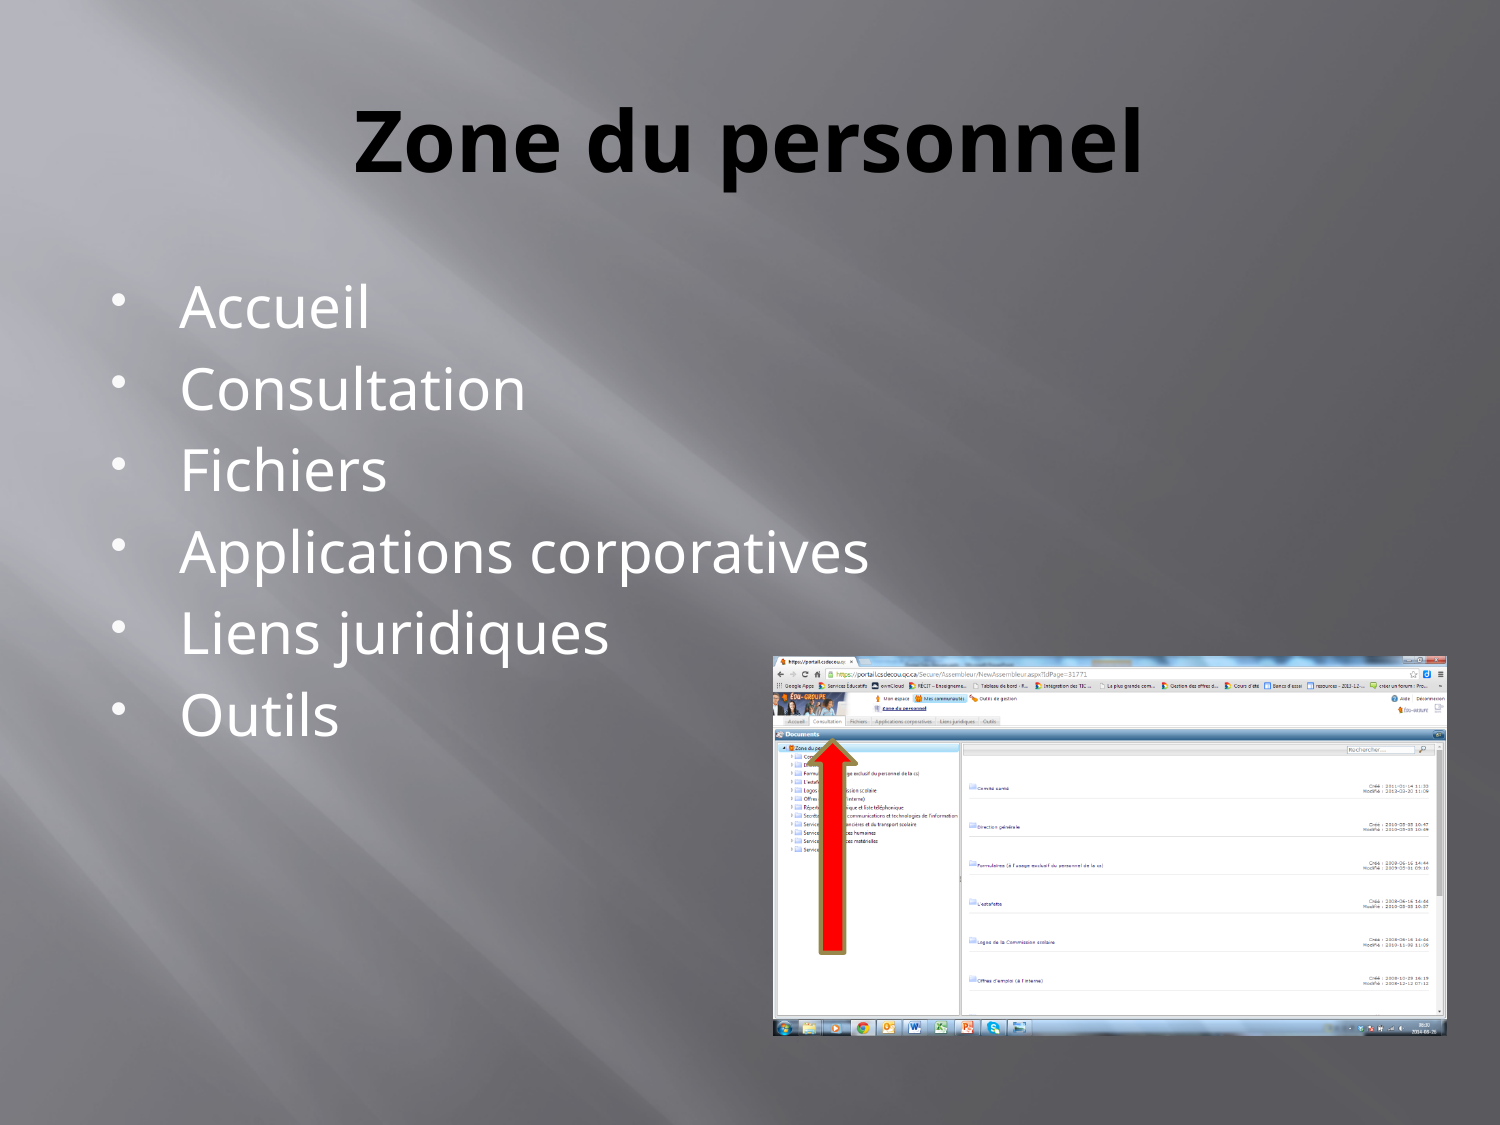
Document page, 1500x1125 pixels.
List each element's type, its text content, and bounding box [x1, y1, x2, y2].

picture [773, 656, 1448, 1036]
list Accueil Consultation Fichiers Applications corporatives Liens juridiques Outils [75, 262, 1425, 1035]
title Zone du personnel [75, 45, 1425, 233]
